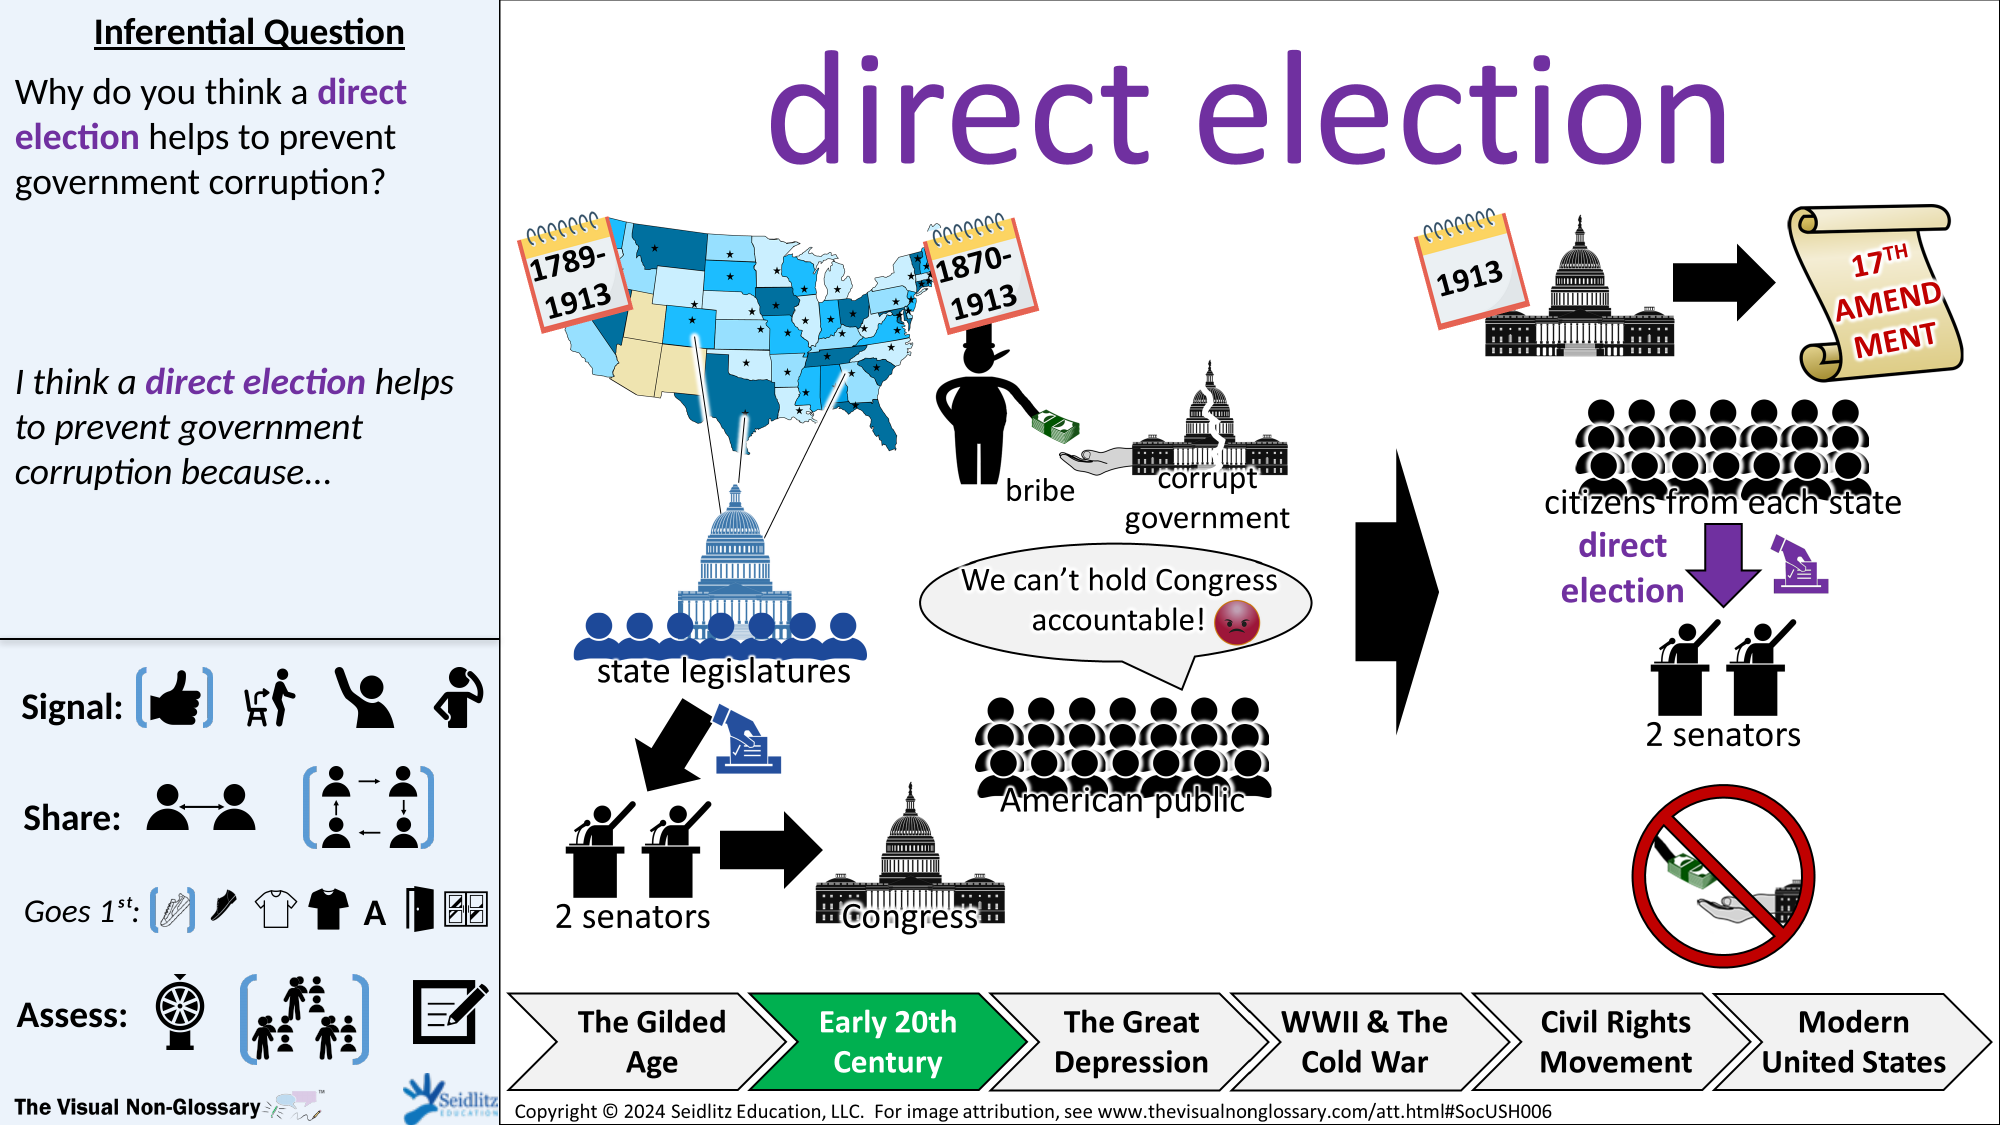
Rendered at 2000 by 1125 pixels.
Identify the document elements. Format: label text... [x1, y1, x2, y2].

text_box Inferential Question [78, 0, 421, 59]
text_box Why do you think a direct election helps to prevent government corruption? [0, 59, 494, 210]
text_box Assess: [1, 982, 137, 1043]
picture [239, 667, 301, 728]
picture [413, 974, 490, 1051]
picture [142, 974, 218, 1051]
picture [149, 886, 196, 934]
picture [428, 667, 490, 728]
picture [239, 974, 370, 1066]
picture [145, 784, 257, 830]
picture [334, 667, 395, 728]
picture [305, 886, 352, 932]
picture [403, 1073, 498, 1125]
picture [499, 0, 2000, 1125]
picture [0, 1084, 328, 1125]
picture [397, 886, 490, 932]
picture [202, 886, 241, 925]
picture [136, 667, 214, 728]
picture [302, 766, 434, 850]
text_box Goes 1ˢᵗ: [9, 881, 156, 937]
picture [253, 886, 299, 932]
text_box Signal: [6, 674, 136, 735]
text_box Share: [8, 785, 137, 846]
text_box A [348, 880, 402, 941]
text_box I think a direct election helps to prevent government corruption because... [0, 349, 494, 500]
